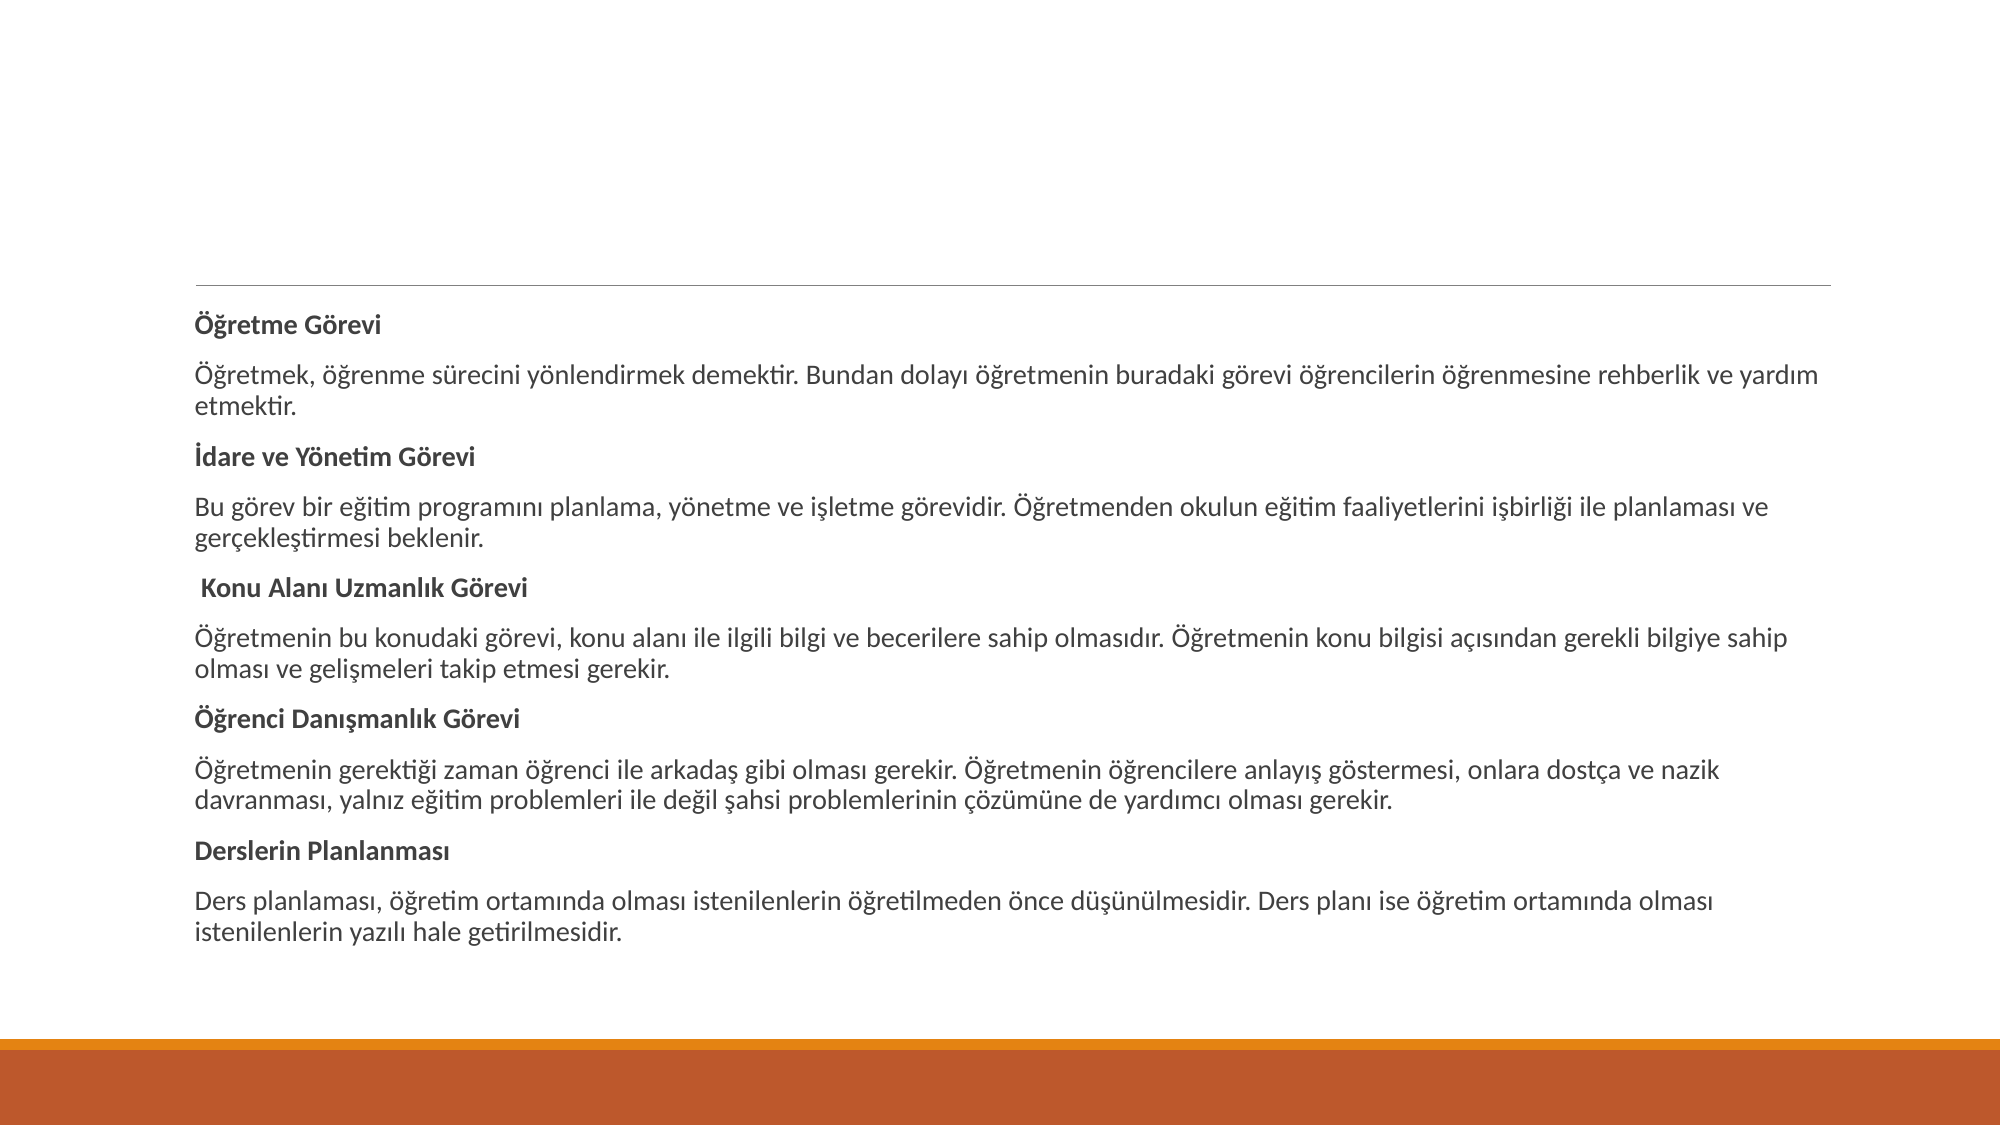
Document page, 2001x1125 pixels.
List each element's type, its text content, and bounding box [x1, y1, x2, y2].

list Öğretme Görevi Öğretmek, öğrenme sürecini yönlendirmek demektir. Bundan dolayı öğretmenin buradaki görevi öğrencilerin öğrenmesine rehberlik ve yardım etmektir. İdare ve Yönetim Görevi Bu görev bir eğitim programını planlama, yönetme ve işletme görevidir. Öğretmenden okulun eğitim faaliyetlerini işbirliği ile planlaması ve gerçekleştirmesi beklenir. Konu Alanı Uzmanlık Görevi Öğretmenin bu konudaki görevi, konu alanı ile ilgili bilgi ve becerilere sahip olmasıdır. Öğretmenin konu bilgisi açısından gerekli bilgiye sahip olması ve gelişmeleri takip etmesi gerekir. Öğrenci Danışmanlık Görevi Öğretmenin gerektiği zaman öğrenci ile arkadaş gibi olması gerekir. Öğretmenin öğrencilere anlayış göstermesi, onlara dostça ve nazik davranması, yalnız eğitim problemleri ile değil şahsi problemlerinin çözümüne de yardımcı olması gerekir. Derslerin Planlanması Ders planlaması, öğretim ortamında olması istenilenlerin öğretilmeden önce düşünülmesidir. Ders planı ise öğretim ortamında olması istenilenlerin yazılı hale getirilmesidir. [180, 302, 1830, 963]
